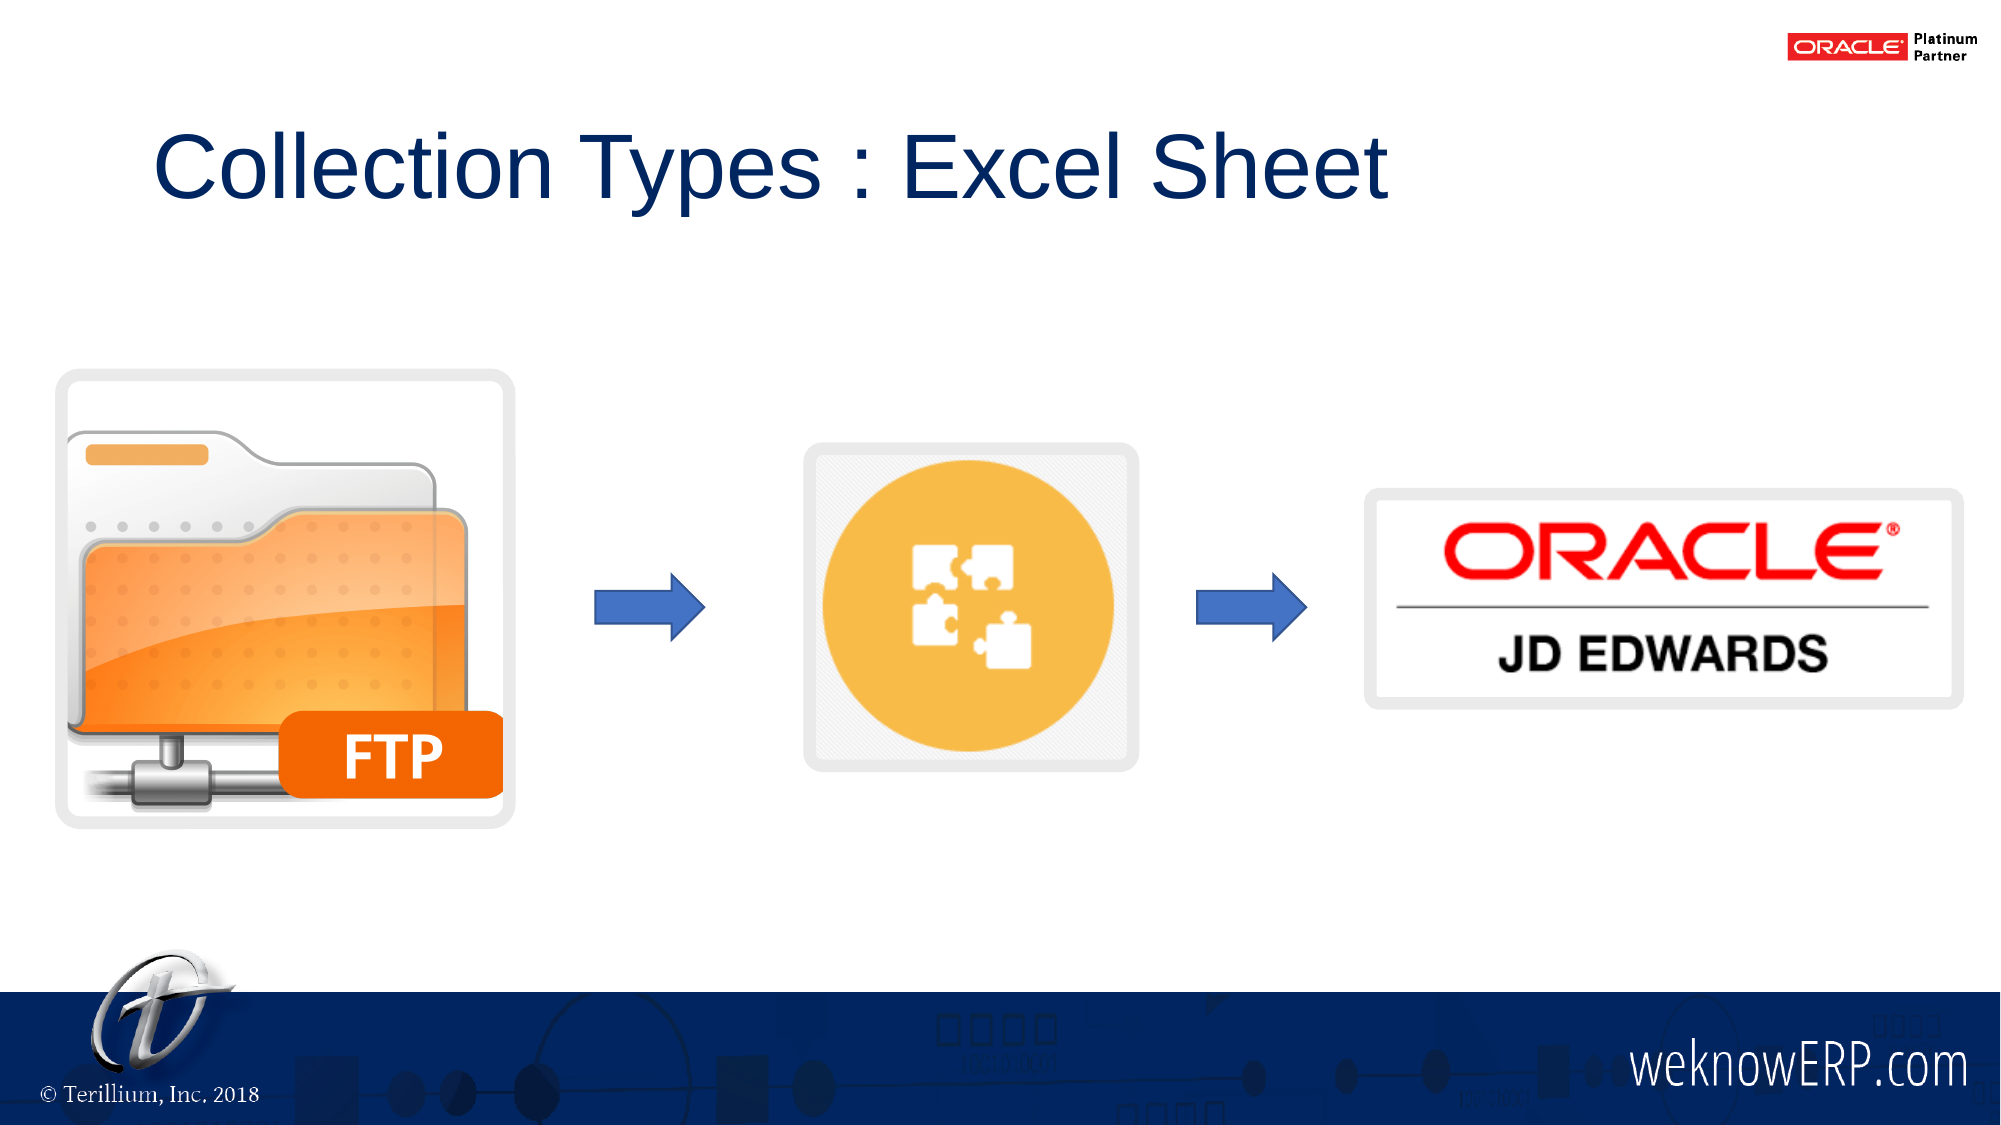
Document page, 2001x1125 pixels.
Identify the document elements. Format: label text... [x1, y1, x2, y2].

title Collection Types : Excel Sheet [137, 59, 1665, 278]
picture [0, 0, 2001, 1125]
text_box [594, 572, 706, 643]
text_box [1196, 572, 1308, 643]
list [61, 374, 510, 823]
